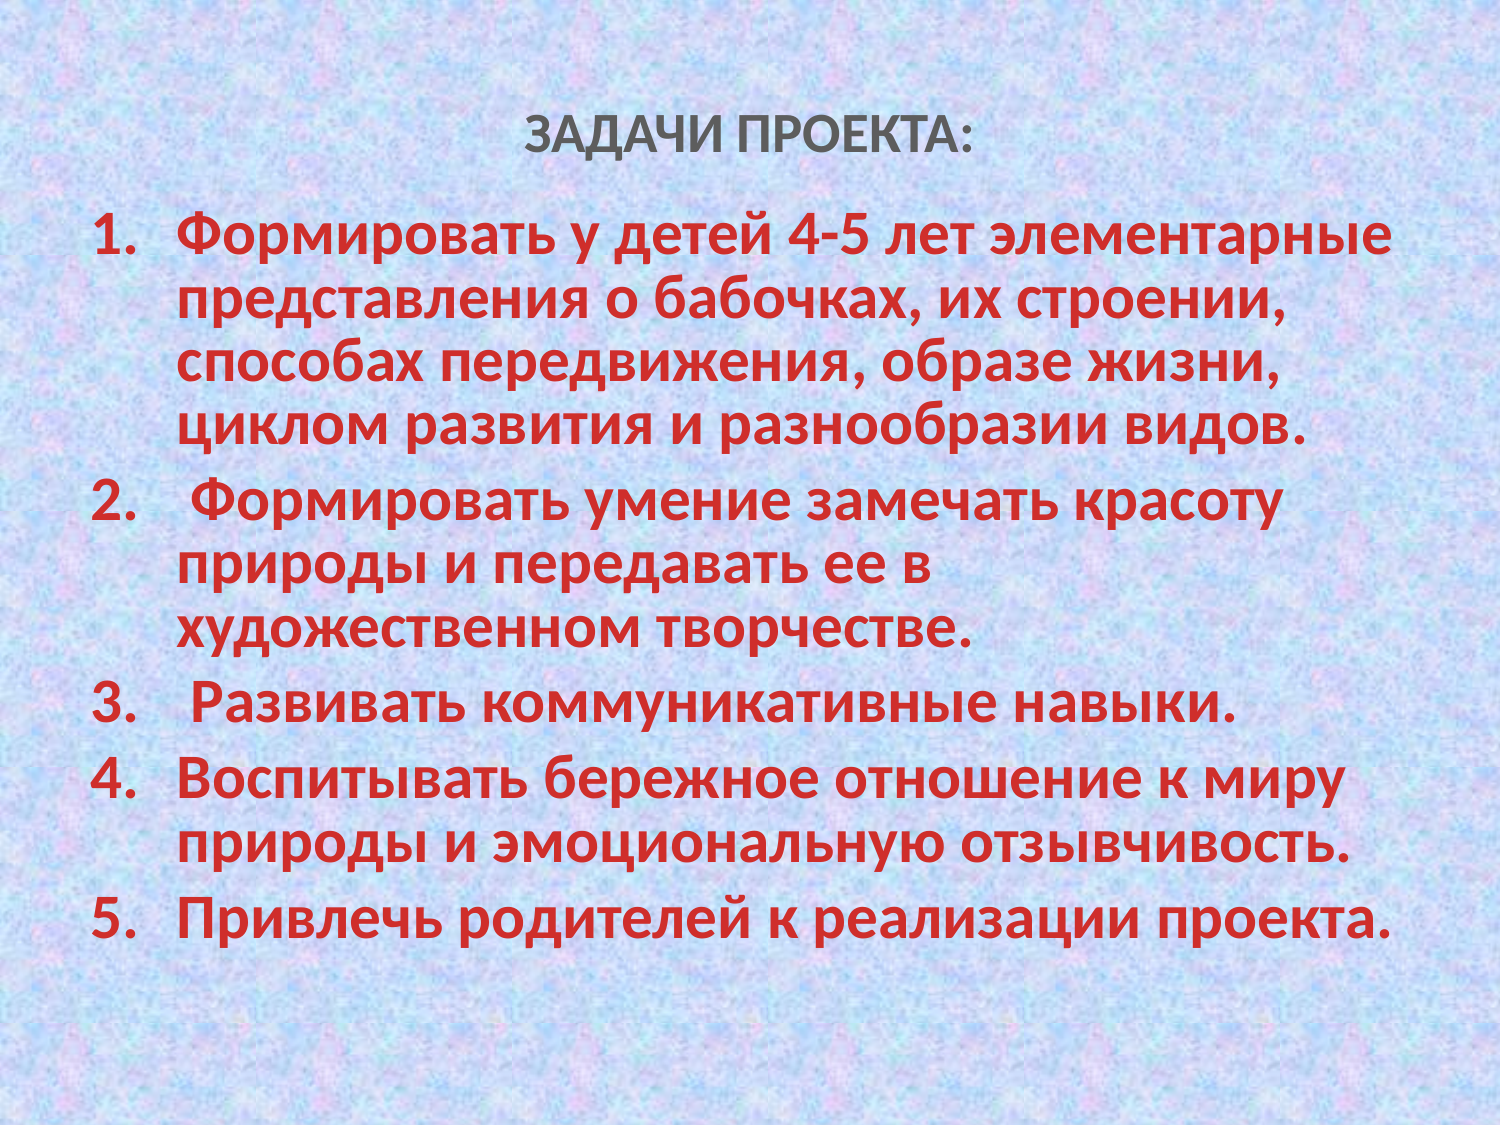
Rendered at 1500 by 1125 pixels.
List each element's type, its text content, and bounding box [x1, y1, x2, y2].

picture [0, 0, 1500, 1125]
title ЗАДАЧИ ПРОЕКТА: [75, 45, 1425, 200]
list Формировать у детей 4-5 лет элементарные представления о бабочках, их строении, способах передвижения, образе жизни, циклом развития и разнообразии видов. Формировать умение замечать красоту природы и передавать ее в художественном творчестве. Развивать коммуникативные навыки. Воспитывать бережное отношение к миру природы и эмоциональную отзывчивость. Привлечь родителей к реализации проекта. [75, 200, 1425, 1005]
